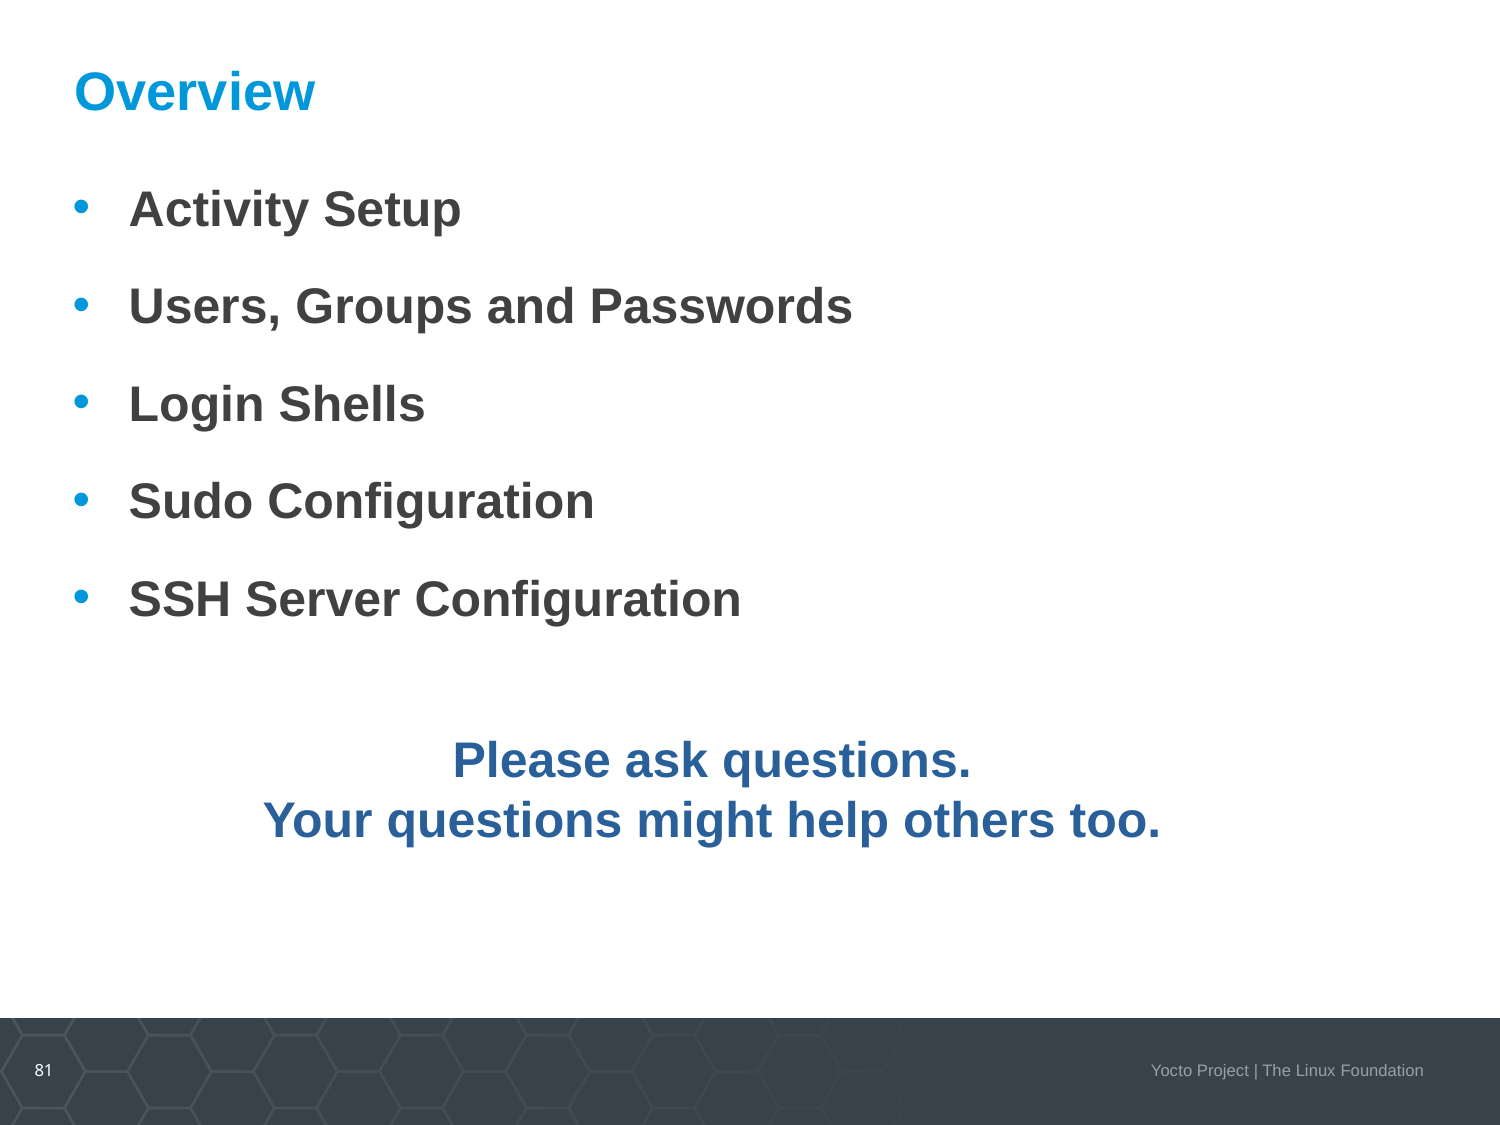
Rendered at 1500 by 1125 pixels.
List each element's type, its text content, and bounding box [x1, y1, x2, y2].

picture [0, 0, 1500, 1125]
text_box Activity Setup Users, Groups and Passwords Login Shells Sudo Configuration SSH Server Configuration [72, 176, 1423, 984]
text_box Overview [74, 66, 1424, 213]
text_box Please ask questions. Your questions might help others too. [179, 719, 1245, 855]
